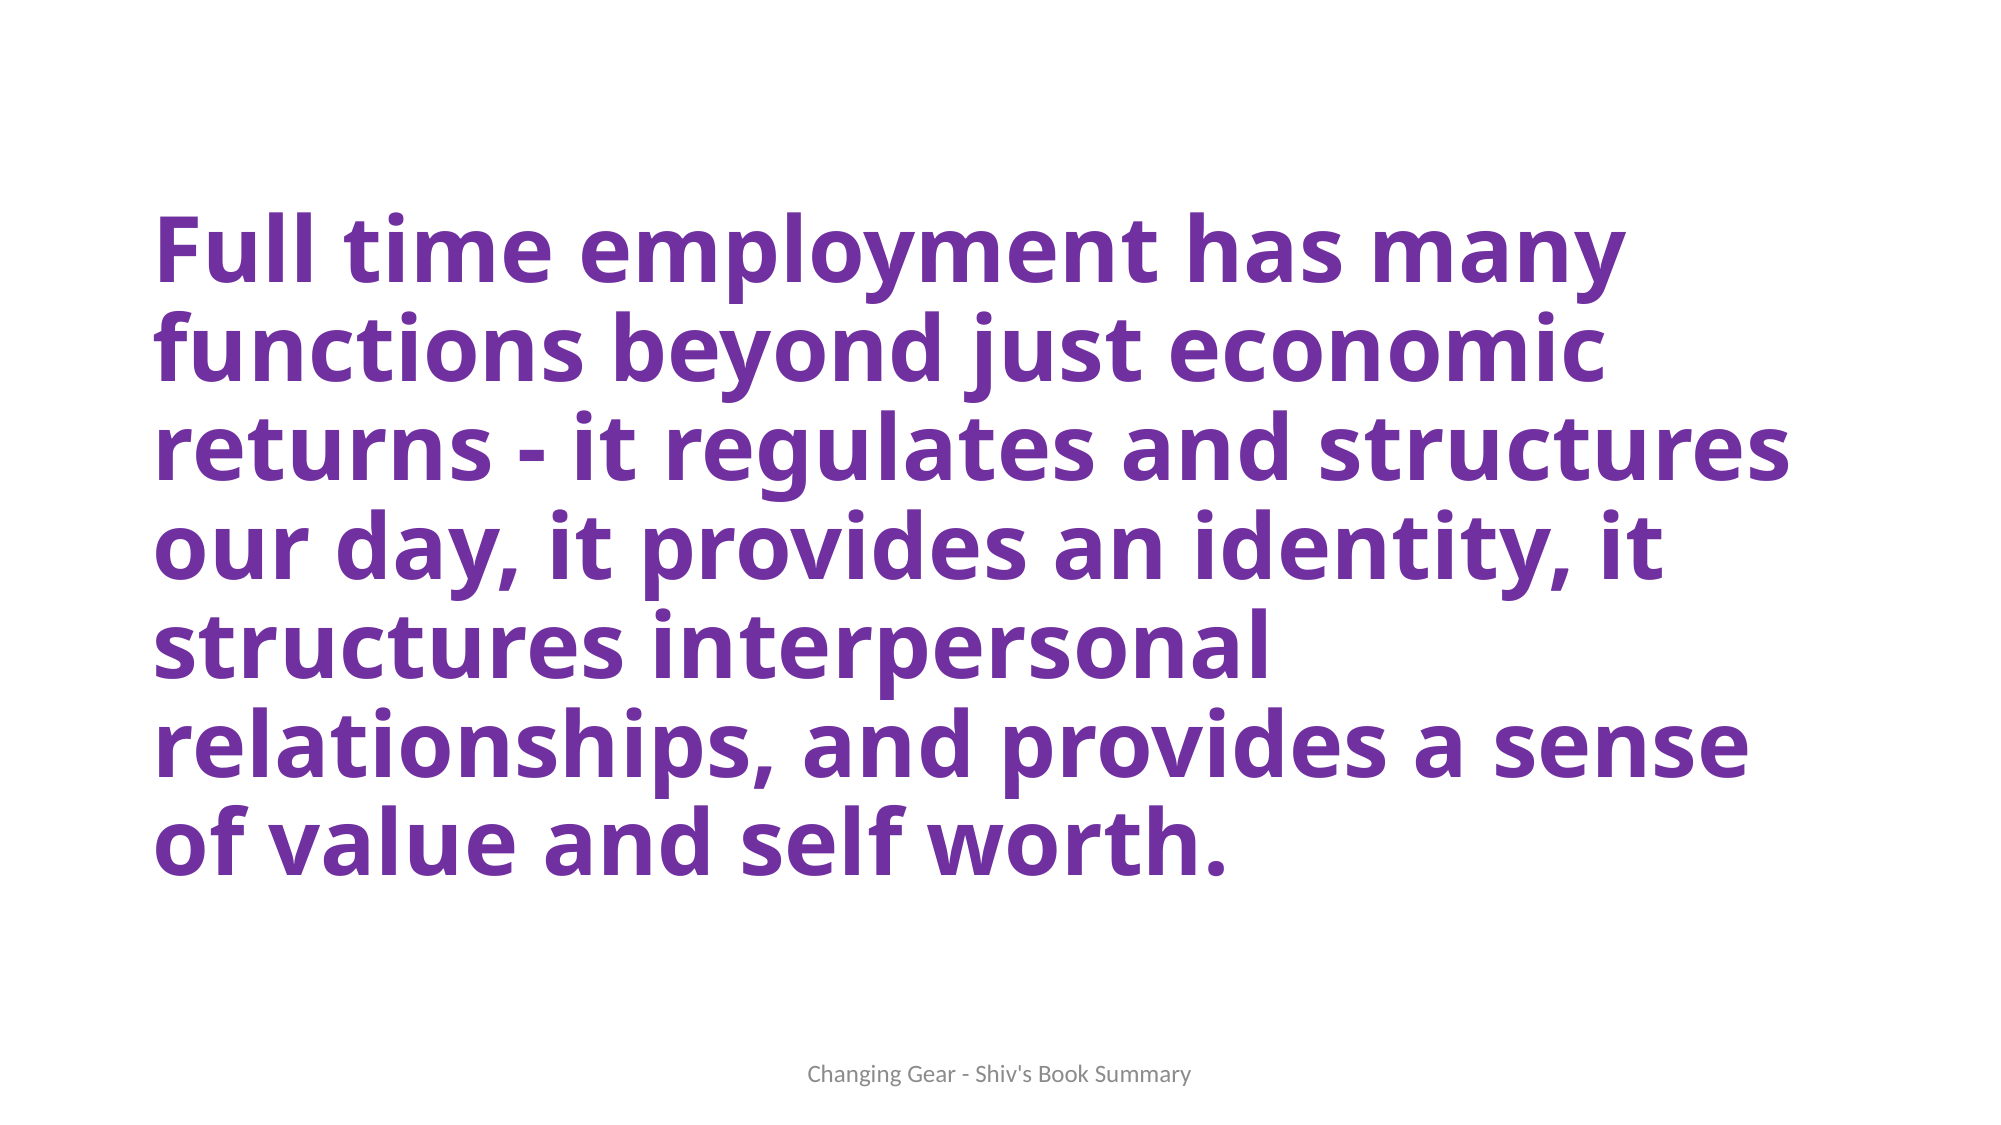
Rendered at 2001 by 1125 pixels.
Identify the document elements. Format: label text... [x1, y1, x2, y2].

footer Changing Gear - Shiv's Book Summary [662, 1042, 1338, 1103]
title Full time employment has many functions beyond just economic returns - it regulates and structures our day, it provides an identity, it structures interpersonal relationships, and provides a sense of value and self worth. [137, 59, 1863, 1040]
